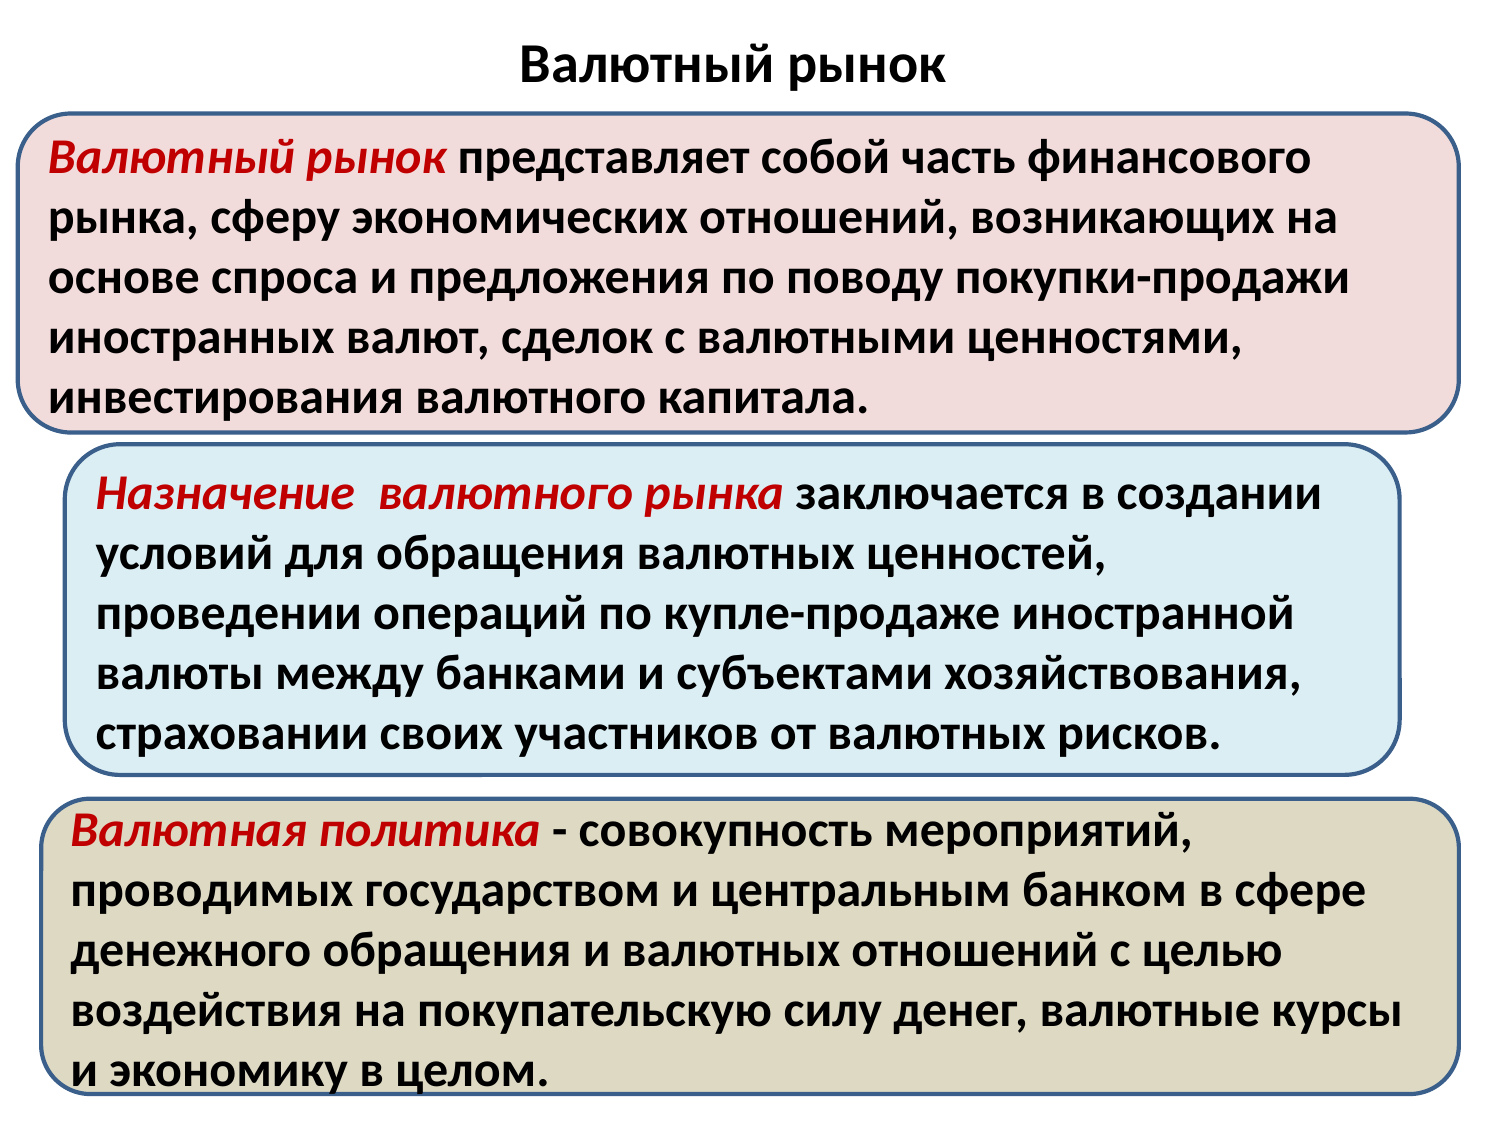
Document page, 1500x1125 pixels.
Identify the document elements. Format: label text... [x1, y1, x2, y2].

text_box Назначение валютного рынка заключается в создании условий для обращения валютных ценностей, проведении операций по купле-продаже иностранной валюты между банками и субъектами хозяйствования, страховании своих участников от валютных рисков. [62, 442, 1402, 778]
text_box Валютный рынок представляет собой часть финансового рынка, сферу экономических отношений, возникающих на основе спроса и предложения по поводу покупки-продажи иностранных валют, сделок с валютными ценностями, инвестирования валютного капитала. [15, 111, 1461, 435]
title Валютный рынок [40, 18, 1426, 103]
text_box Валютная политика - совокупность мероприятий, проводимых государством и центральным банком в сфере денежного обращения и валютных отношений с целью воздействия на покупательскую силу денег, валютные курсы и экономику в целом. [39, 796, 1461, 1097]
